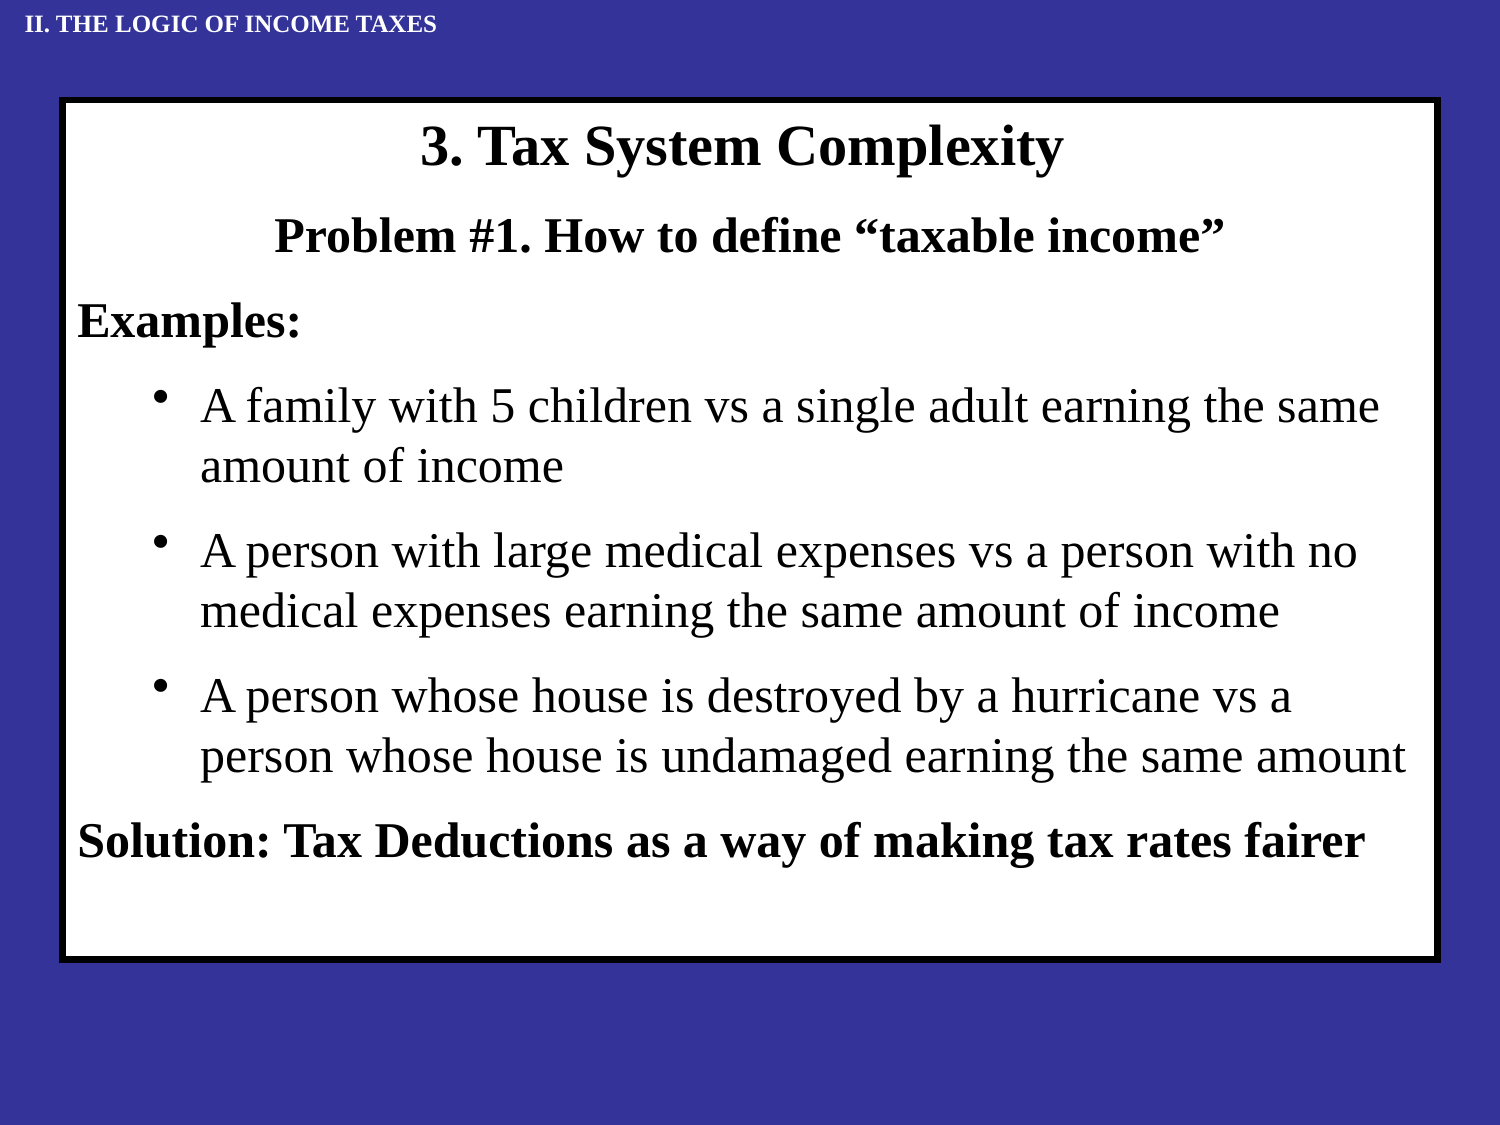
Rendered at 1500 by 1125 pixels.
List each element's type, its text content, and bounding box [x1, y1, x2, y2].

text_box II. THE LOGIC OF INCOME TAXES [0, 0, 463, 45]
text_box 3. Tax System Complexity Problem #1. How to define “taxable income” Examples: A family with 5 children vs a single adult earning the same amount of income A person with large medical expenses vs a person with no medical expenses earning the same amount of income A person whose house is destroyed by a hurricane vs a person whose house is undamaged earning the same amount Solution: Tax Deductions as a way of making tax rates fairer [62, 99, 1438, 960]
